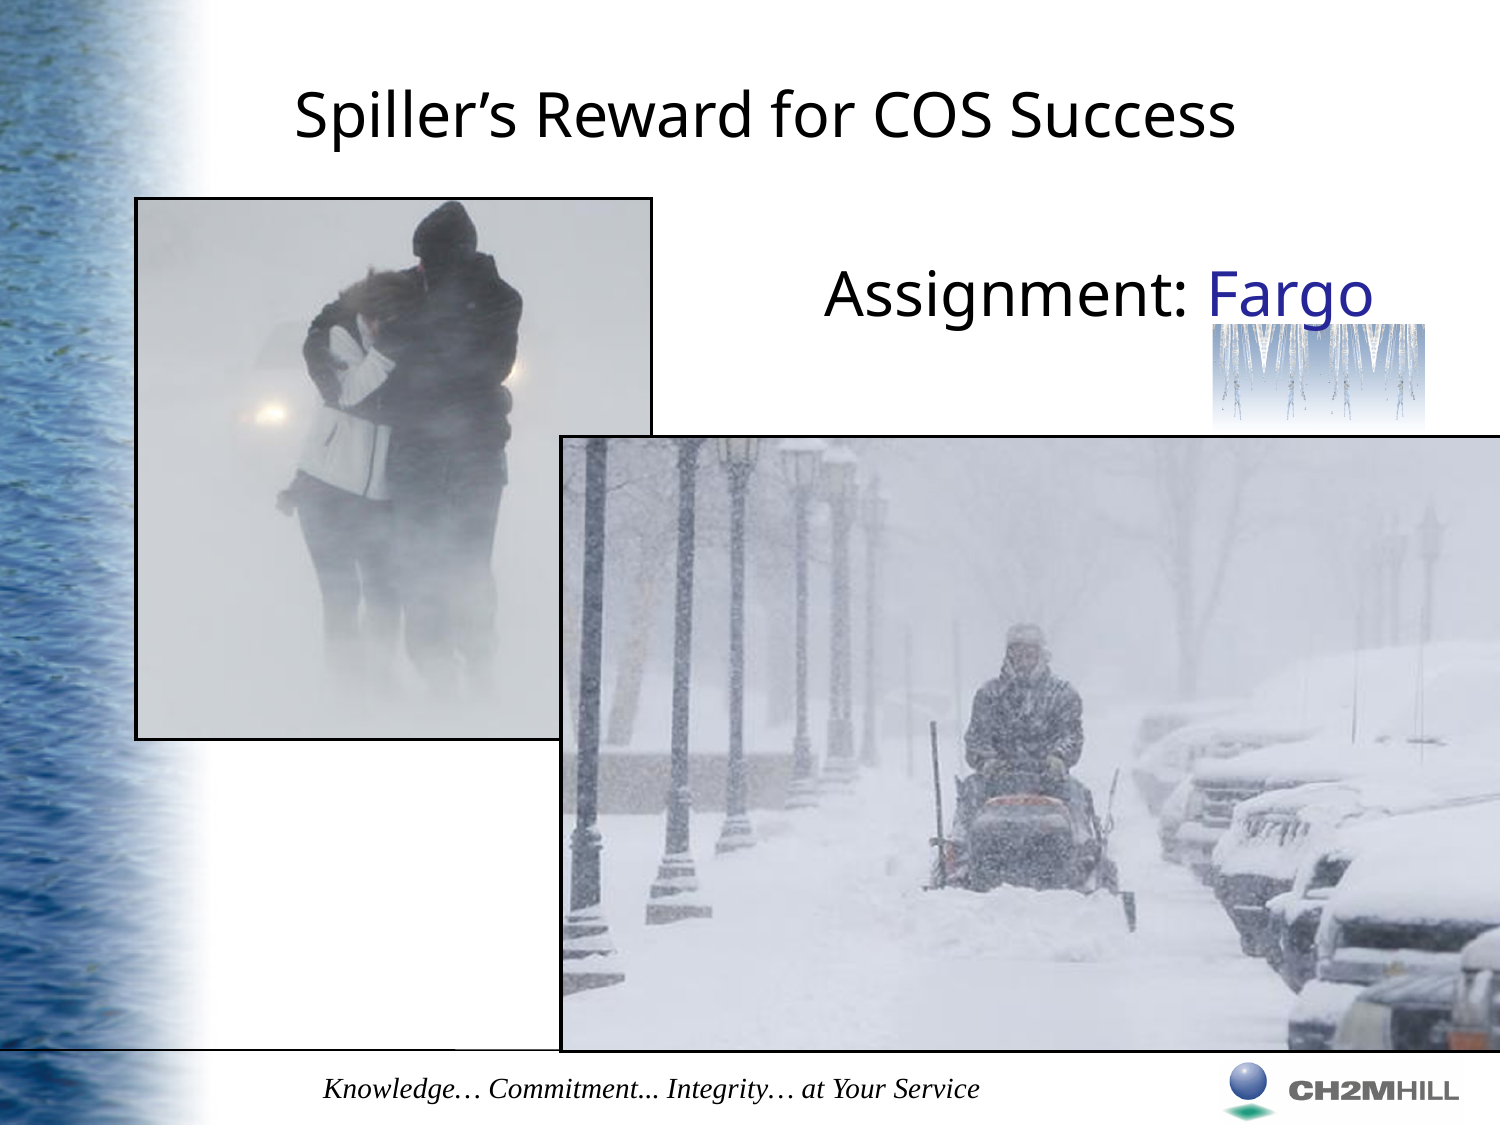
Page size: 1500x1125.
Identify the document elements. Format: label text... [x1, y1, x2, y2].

picture [0, 1051, 1500, 1125]
text_box Assignment: Fargo [737, 216, 1463, 367]
title Spiller’s Reward for COS Success [49, 37, 1500, 188]
picture [0, 0, 1500, 1051]
